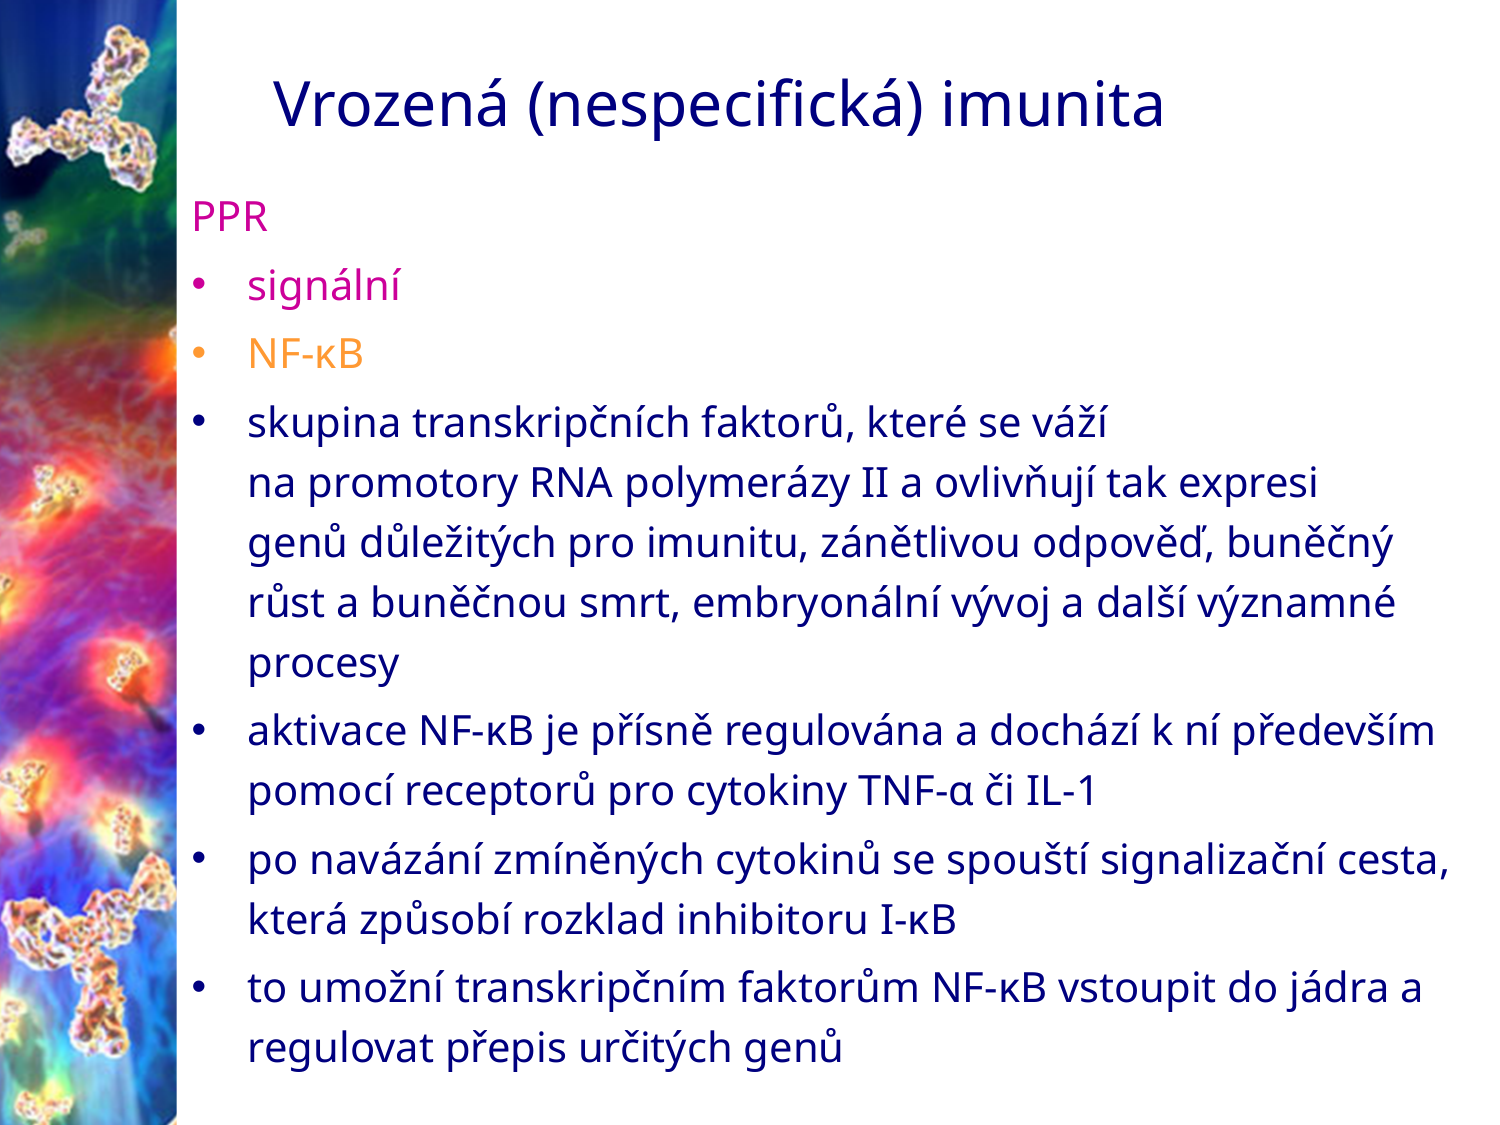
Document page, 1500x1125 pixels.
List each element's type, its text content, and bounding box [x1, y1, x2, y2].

list PPR signální NF-κB skupina transkripčních faktorů, které se váží na promotory RNA polymerázy II a ovlivňují tak expresi genů důležitých pro imunitu, zánětlivou odpověď, buněčný růst a buněčnou smrt, embryonální vývoj a další významné procesy aktivace NF-κB je přísně regulována a dochází k ní především pomocí receptorů pro cytokiny TNF-α či IL-1 po navázání zmíněných cytokinů se spouští signalizační cesta, která způsobí rozklad inhibitoru I-κB to umožní transkripčním faktorům NF-κB vstoupit do jádra a regulovat přepis určitých genů [180, 172, 1483, 1102]
picture [168, 104, 177, 112]
picture [155, 234, 167, 240]
picture [0, 0, 177, 1125]
title Vrozená (nespecifická) imunita [180, 42, 1365, 161]
